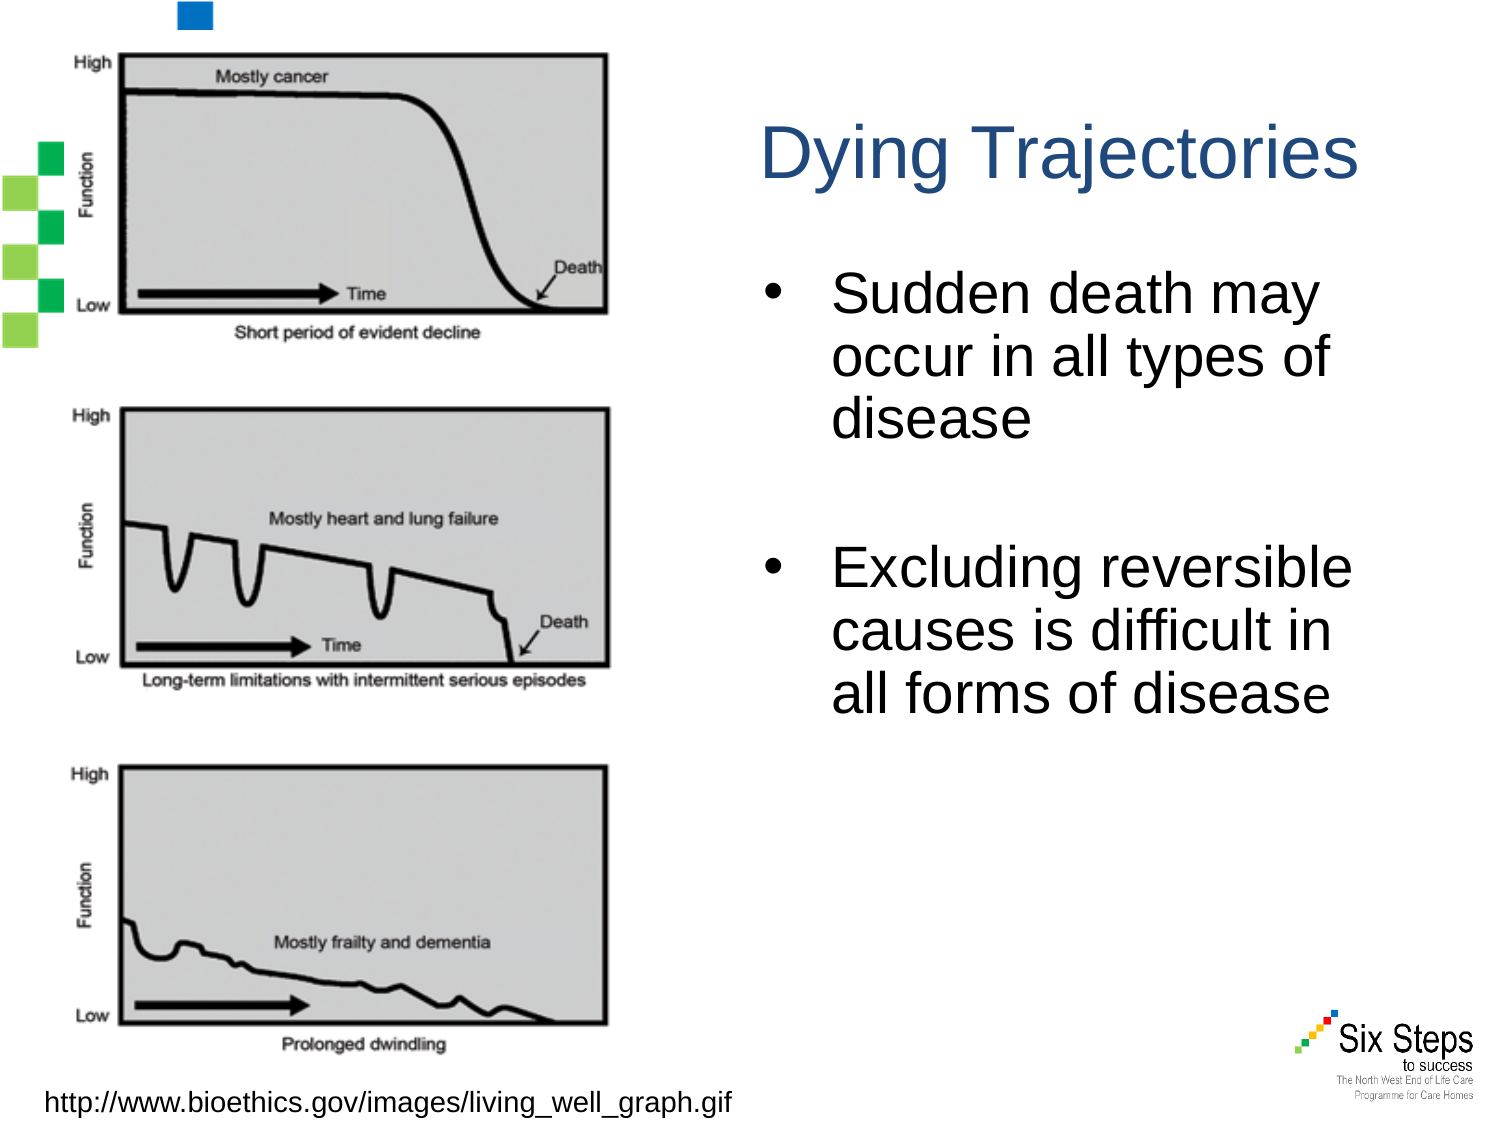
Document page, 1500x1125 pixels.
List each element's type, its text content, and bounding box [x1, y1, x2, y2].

list Sudden death may occur in all types of disease Excluding reversible causes is difficult in all forms of disease [726, 255, 1389, 969]
picture [0, 1, 215, 348]
text_box http://www.bioethics.gov/images/living_well_graph.gif [29, 1075, 845, 1125]
title Dying Trajectories [626, 54, 1500, 243]
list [64, 30, 621, 1071]
picture [1293, 1009, 1474, 1102]
